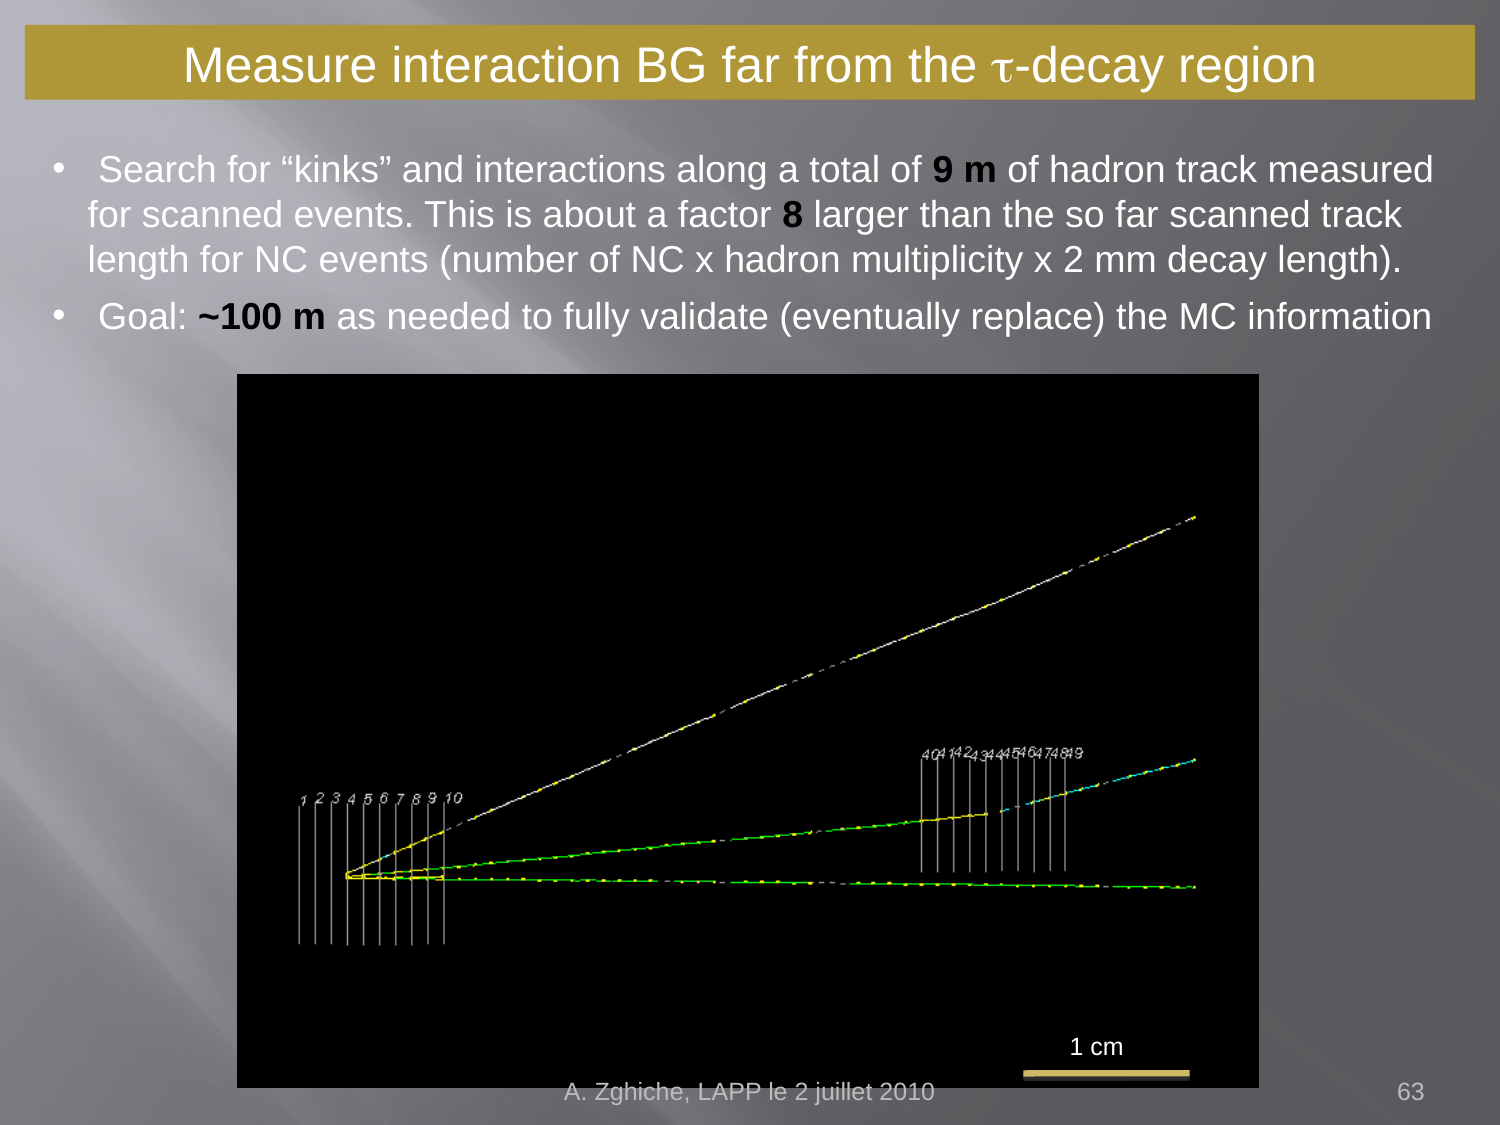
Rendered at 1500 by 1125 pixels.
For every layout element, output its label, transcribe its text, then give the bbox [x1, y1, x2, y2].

text_box Search for “kinks” and interactions along a total of 9 m of hadron track measured for scanned events. This is about a factor 8 larger than the so far scanned track length for NC events (number of NC x hadron multiplicity x 2 mm decay length). Goal: ~100 m as needed to fully validate (eventually replace) the MC information [37, 137, 1475, 345]
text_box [237, 374, 1260, 1088]
text_box Measure interaction BG far from the t-decay region [24, 24, 1475, 100]
slide_number 63 [1299, 1052, 1425, 1113]
